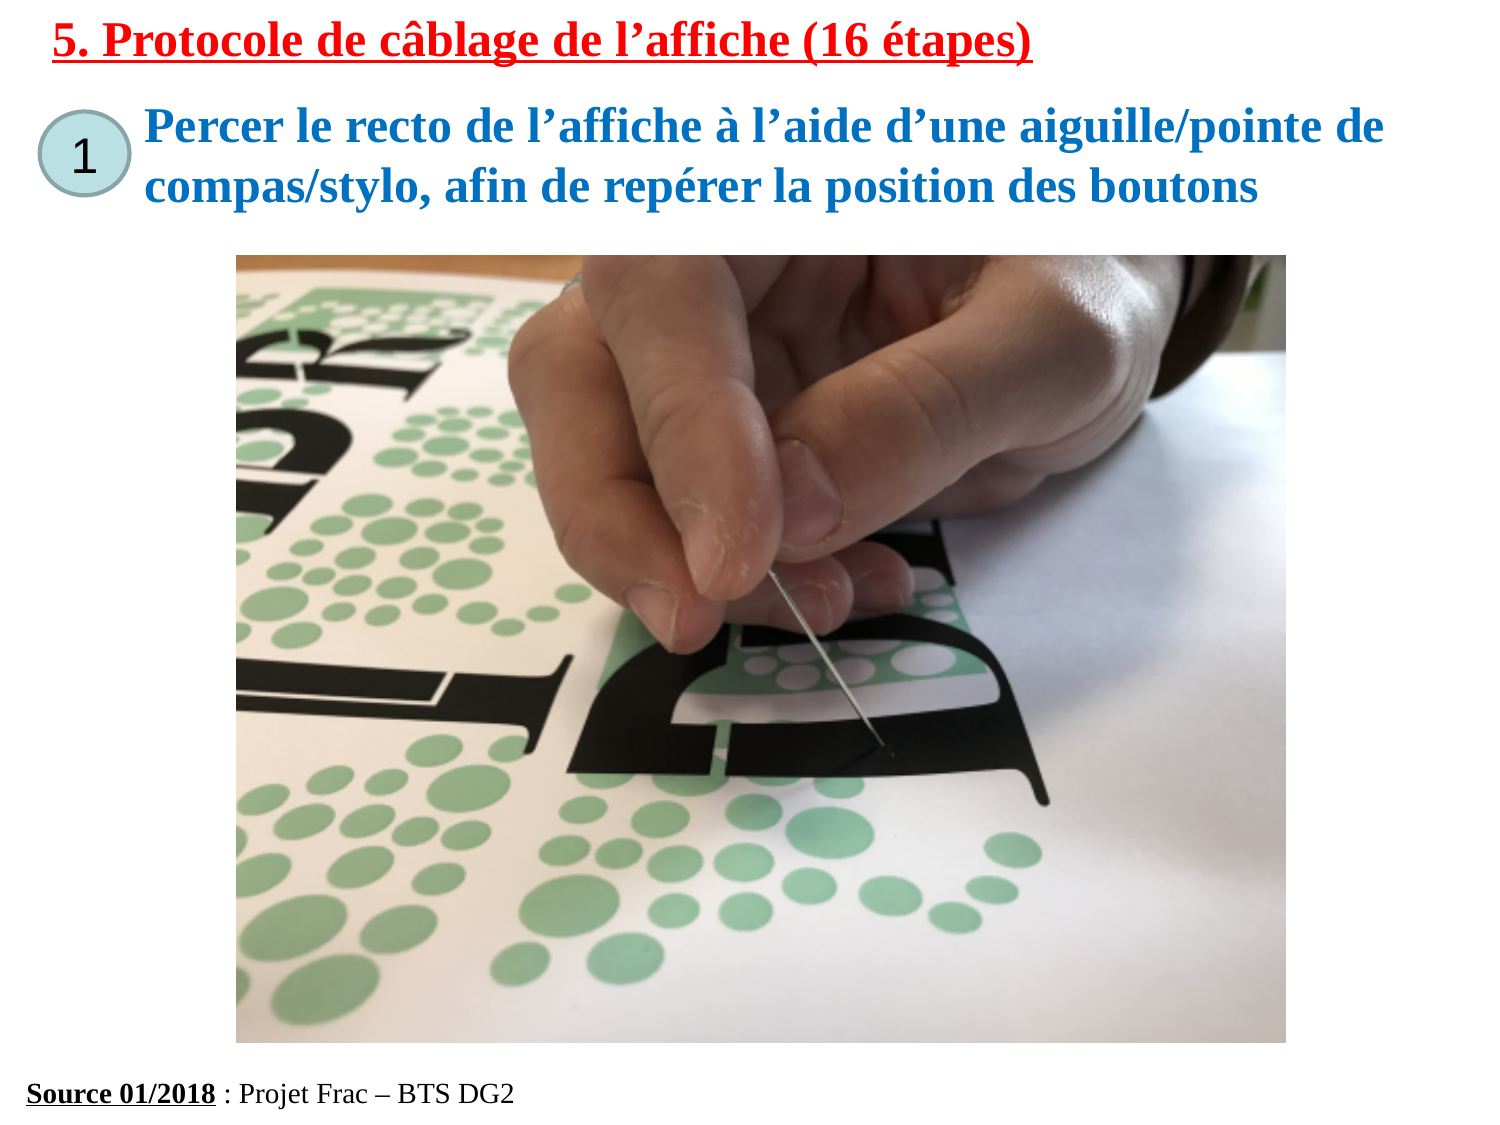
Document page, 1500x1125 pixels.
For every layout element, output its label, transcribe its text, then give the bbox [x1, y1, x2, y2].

text_box 5. Protocole de câblage de l’affiche (16 étapes) [37, 0, 1418, 75]
text_box Percer le recto de l’affiche à l’aide d’une aiguille/pointe de compas/stylo, afin de repérer la position des boutons [129, 85, 1468, 220]
text_box Source 01/2018 : Projet Frac – BTS DG2 [11, 1066, 644, 1117]
picture [235, 255, 1287, 1044]
text_box 1 [37, 109, 132, 198]
